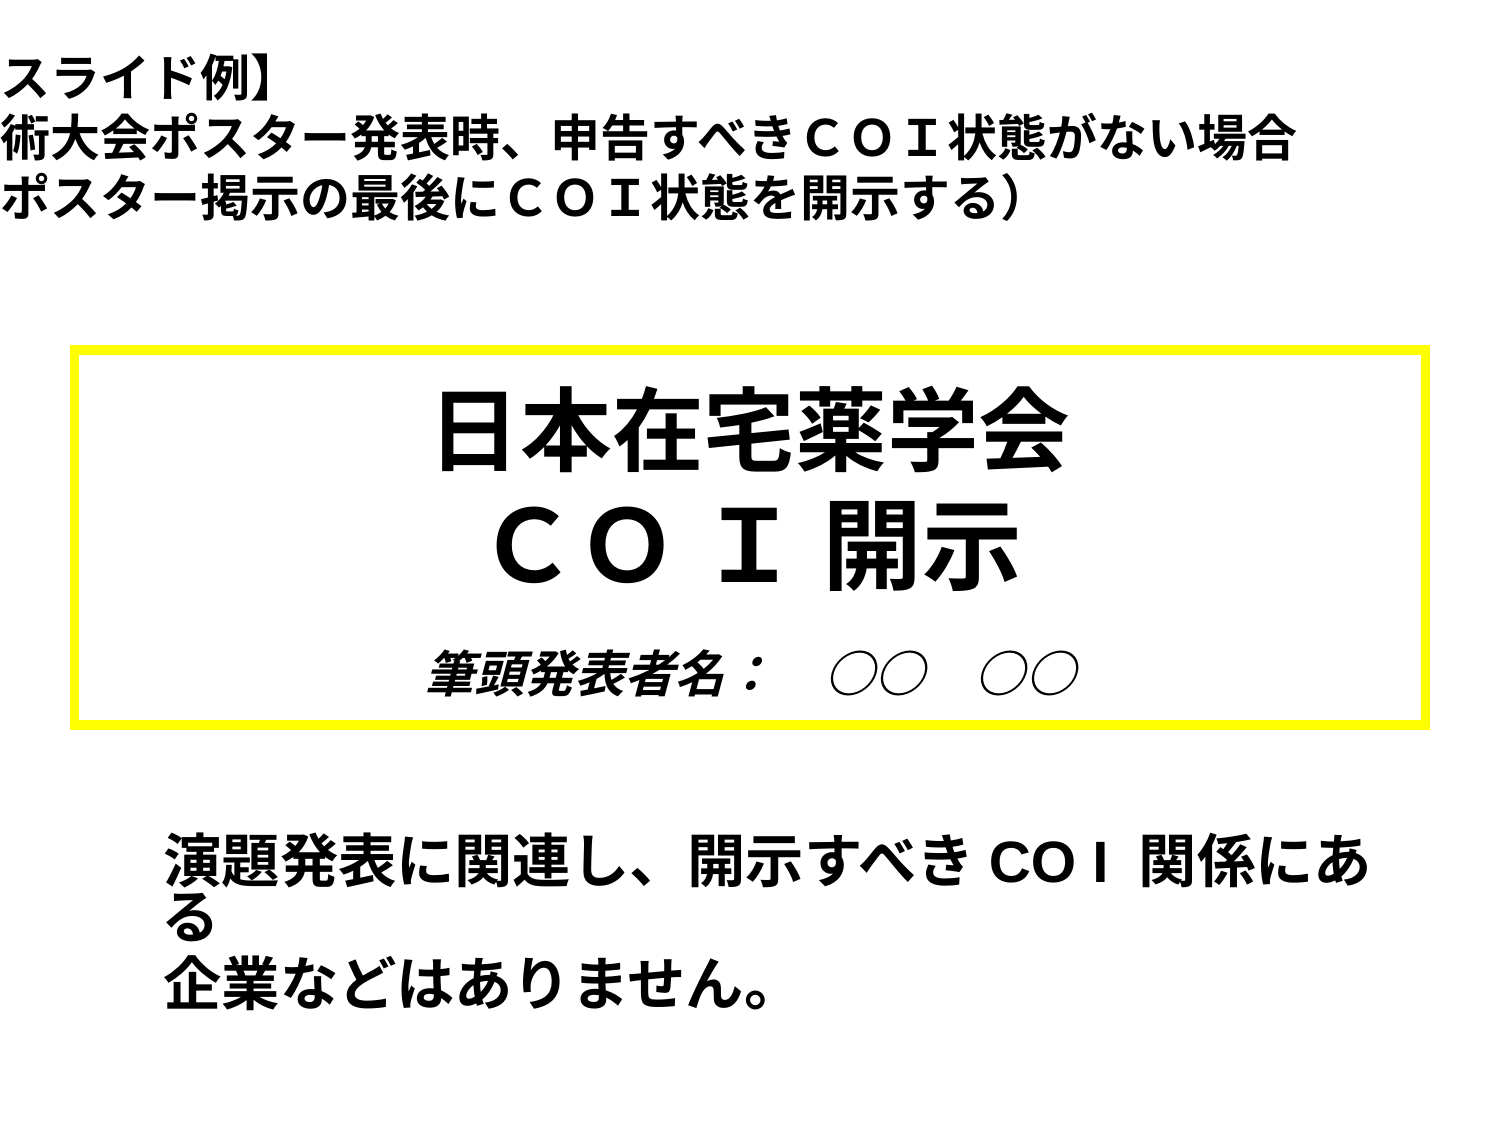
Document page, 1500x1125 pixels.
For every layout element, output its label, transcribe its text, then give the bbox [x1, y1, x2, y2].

text_box 【スライド例】 学術大会ポスター発表時、申告すべきＣＯＩ状態がない場合 （ポスター掲示の最後にＣＯＩ状態を開示する） [0, 39, 1312, 235]
text_box [40, 302, 1458, 1055]
